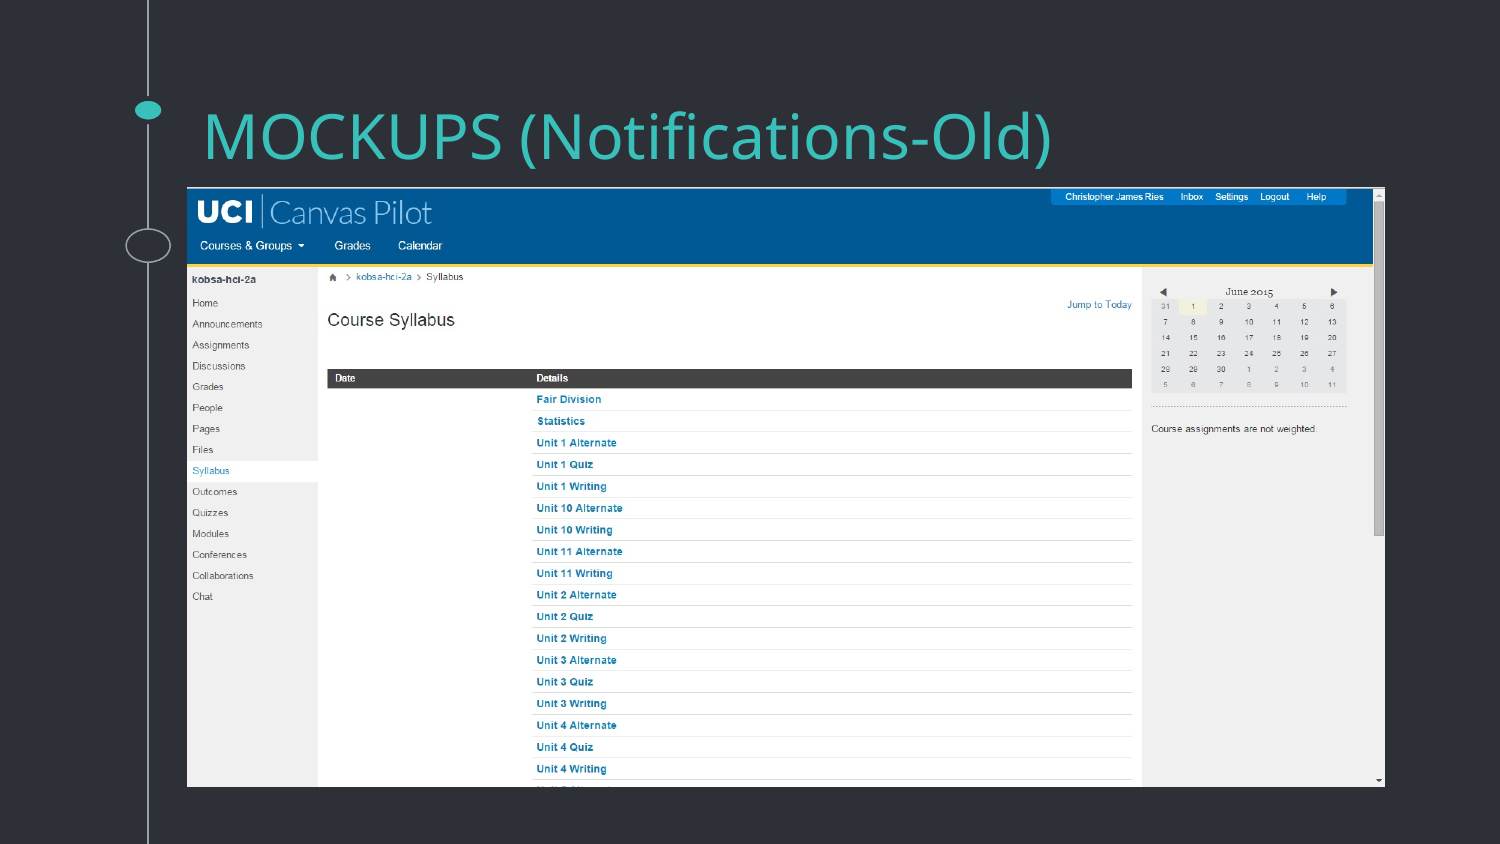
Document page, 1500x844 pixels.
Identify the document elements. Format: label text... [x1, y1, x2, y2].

picture [187, 187, 1385, 788]
title MOCKUPS (Notifications-Old) [187, 130, 1313, 186]
